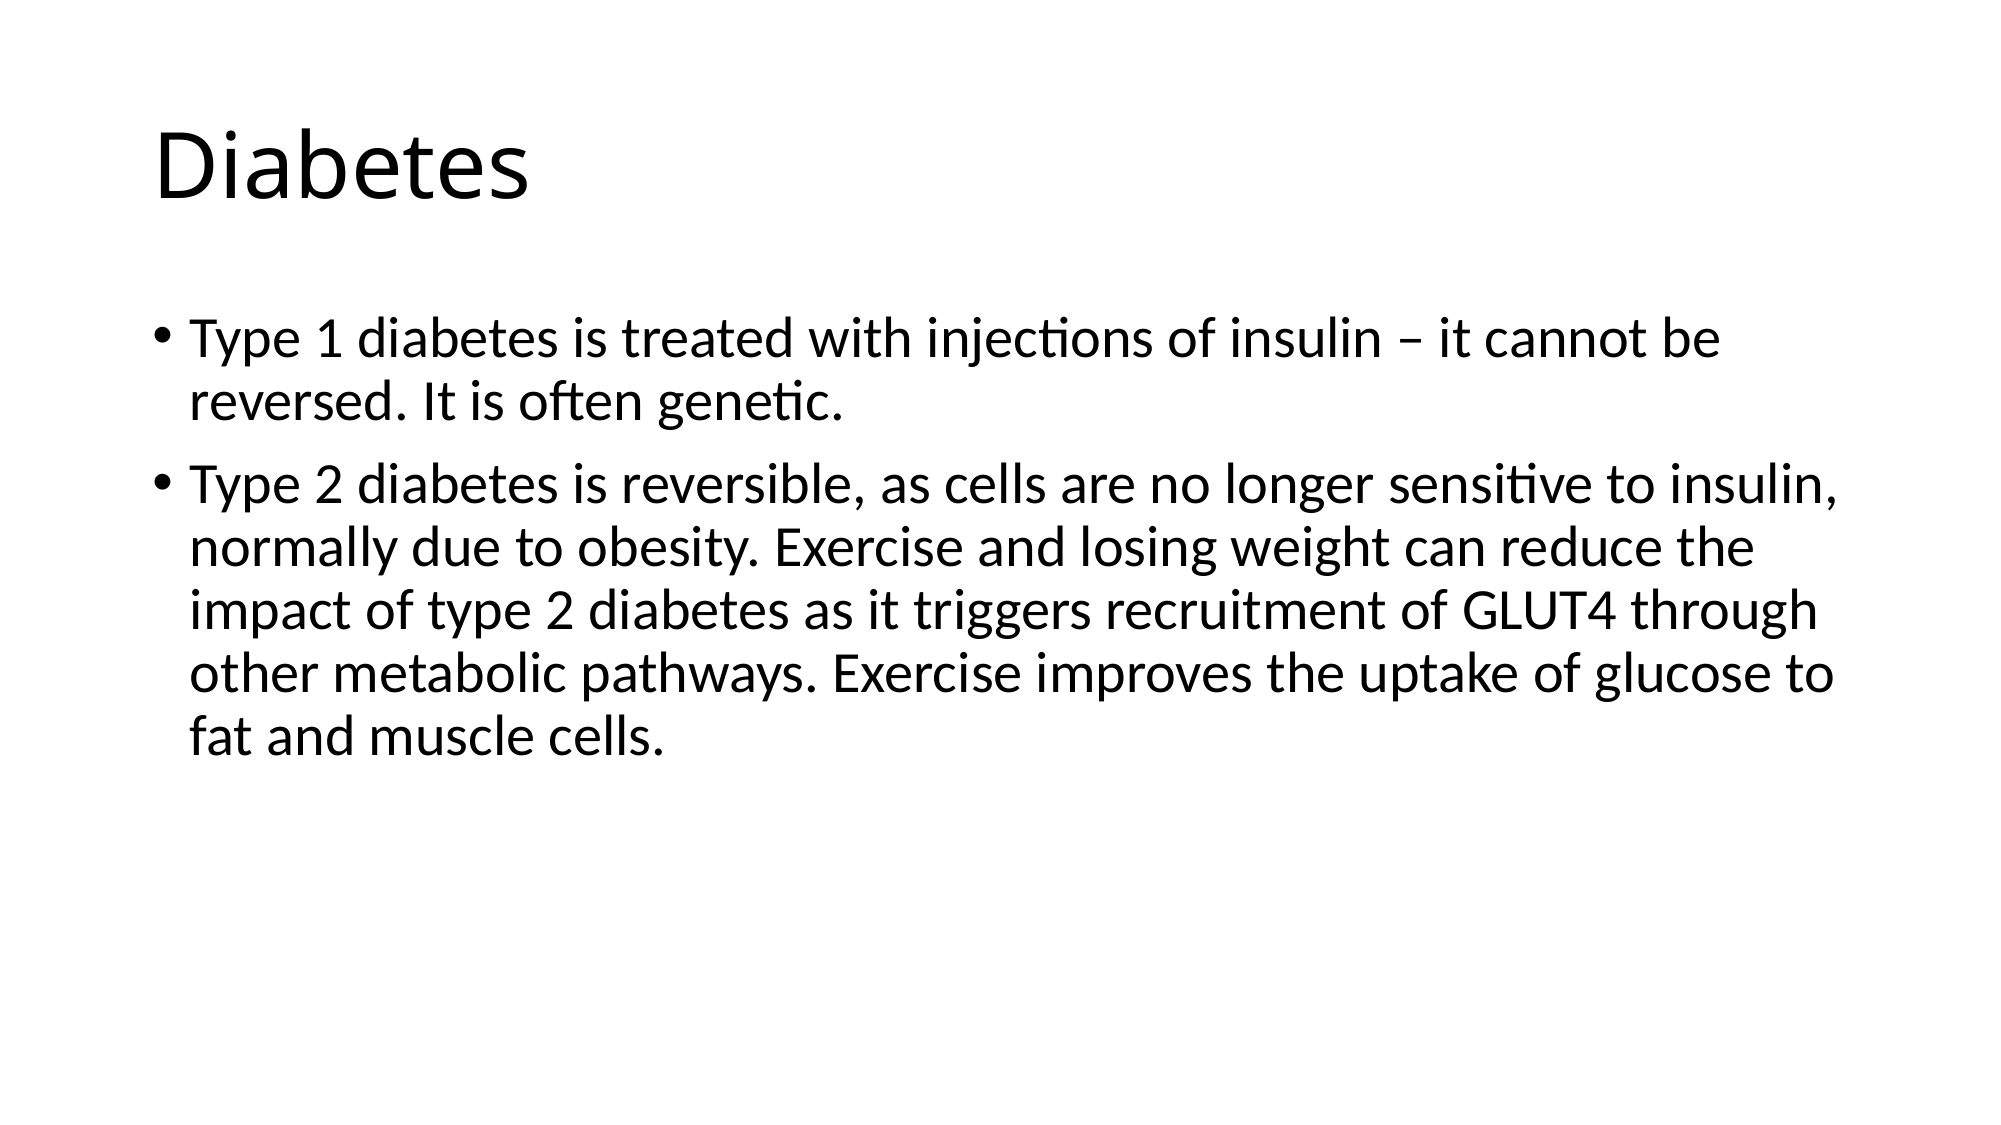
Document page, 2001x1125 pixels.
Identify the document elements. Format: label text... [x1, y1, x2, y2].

title Diabetes [137, 59, 1863, 278]
list Type 1 diabetes is treated with injections of insulin – it cannot be reversed. It is often genetic. Type 2 diabetes is reversible, as cells are no longer sensitive to insulin, normally due to obesity. Exercise and losing weight can reduce the impact of type 2 diabetes as it triggers recruitment of GLUT4 through other metabolic pathways. Exercise improves the uptake of glucose to fat and muscle cells. [137, 299, 1863, 1014]
